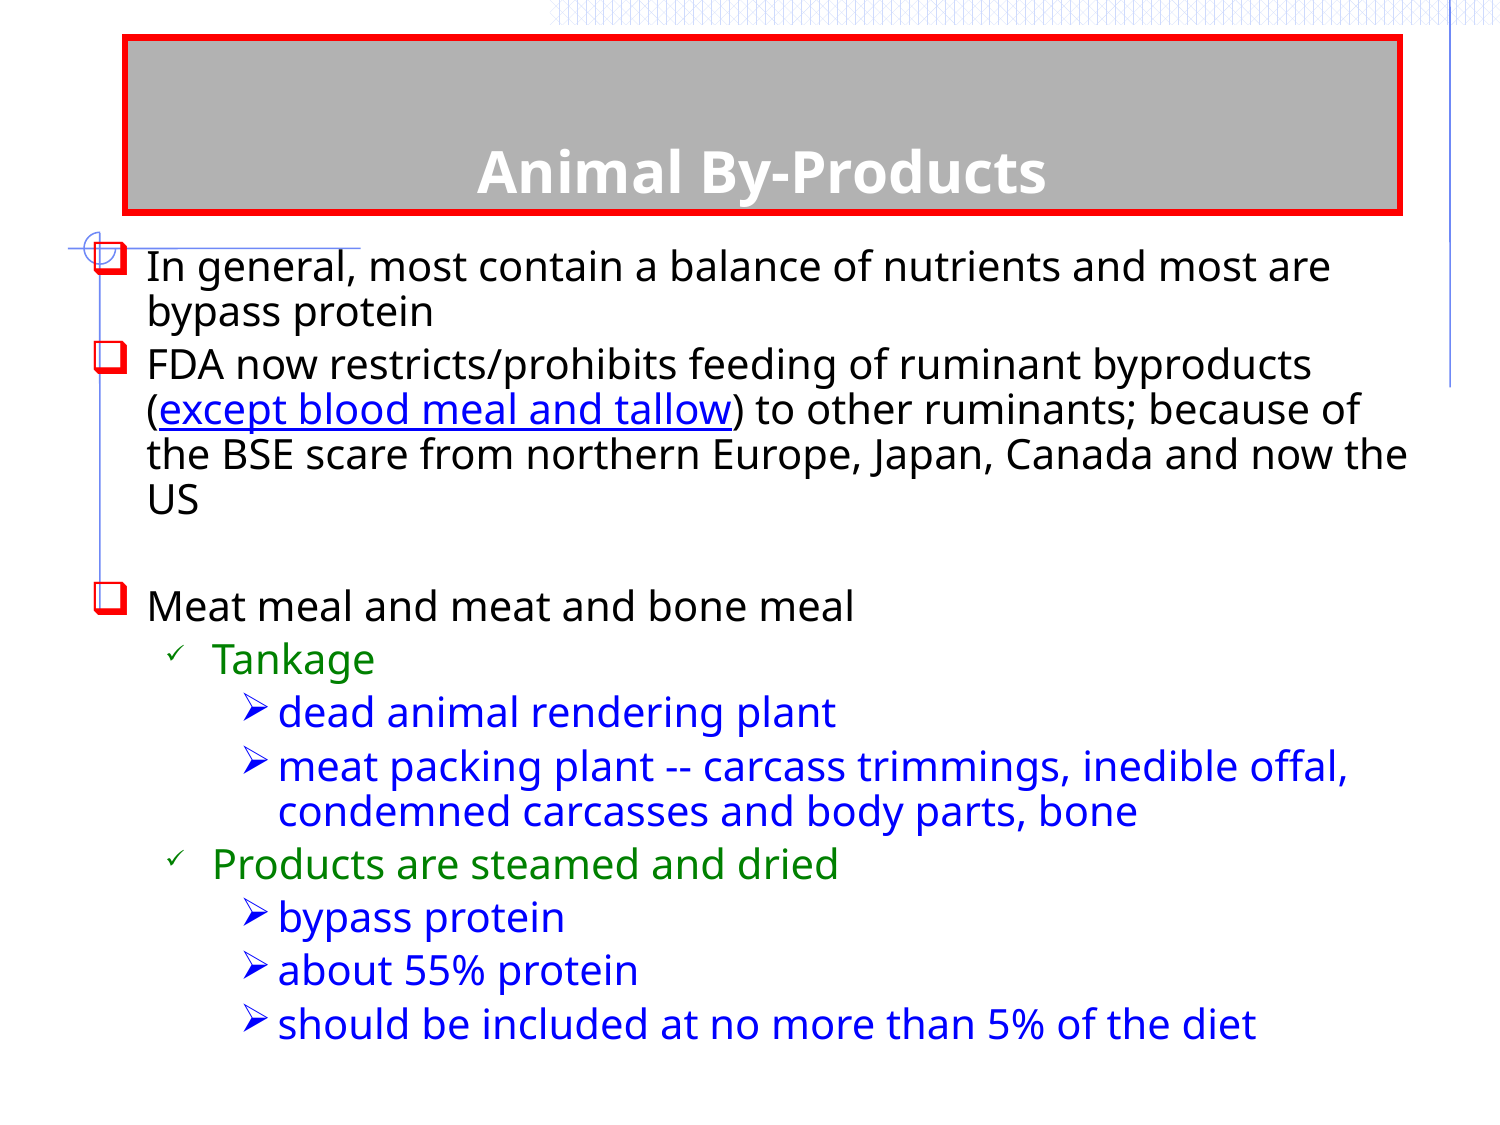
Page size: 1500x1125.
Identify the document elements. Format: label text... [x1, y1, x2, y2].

title Animal By-Products [124, 37, 1401, 213]
list In general, most contain a balance of nutrients and most are bypass protein FDA now restricts/prohibits feeding of ruminant byproducts (except blood meal and tallow) to other ruminants; because of the BSE scare from northern Europe, Japan, Canada and now the US Meat meal and meat and bone meal Tankage dead animal rendering plant meat packing plant -- carcass trimmings, inedible offal, condemned carcasses and body parts, bone Products are steamed and dried bypass protein about 55% protein should be included at no more than 5% of the diet [74, 237, 1426, 1076]
